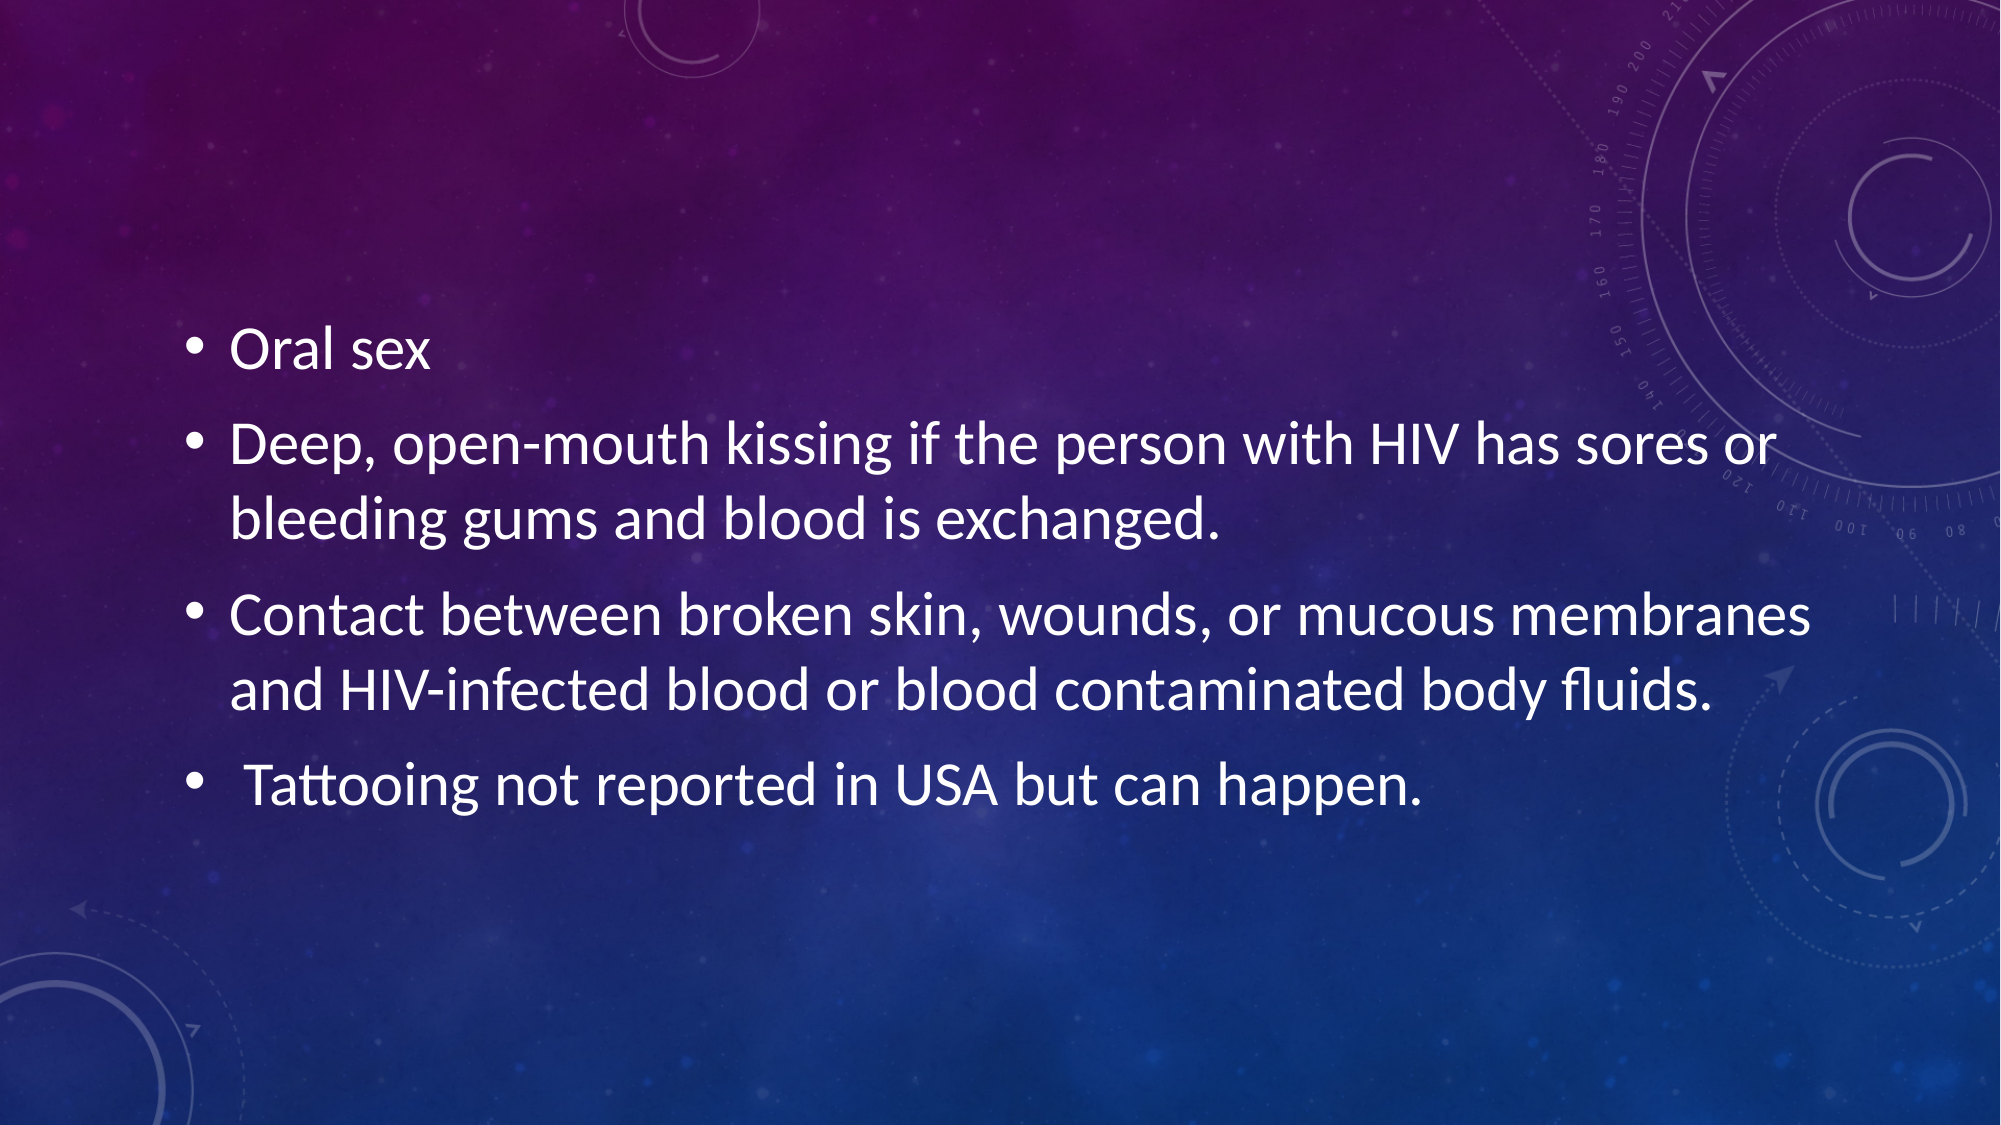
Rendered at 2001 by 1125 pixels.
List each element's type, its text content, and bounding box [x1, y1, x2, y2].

list Oral sex Deep, open-mouth kissing if the person with HIV has sores or bleeding gums and blood is exchanged. Contact between broken skin, wounds, or mucous membranes and HIV-infected blood or blood contaminated body fluids. Tattooing not reported in USA but can happen. [169, 263, 1831, 862]
picture [0, 0, 2001, 1125]
